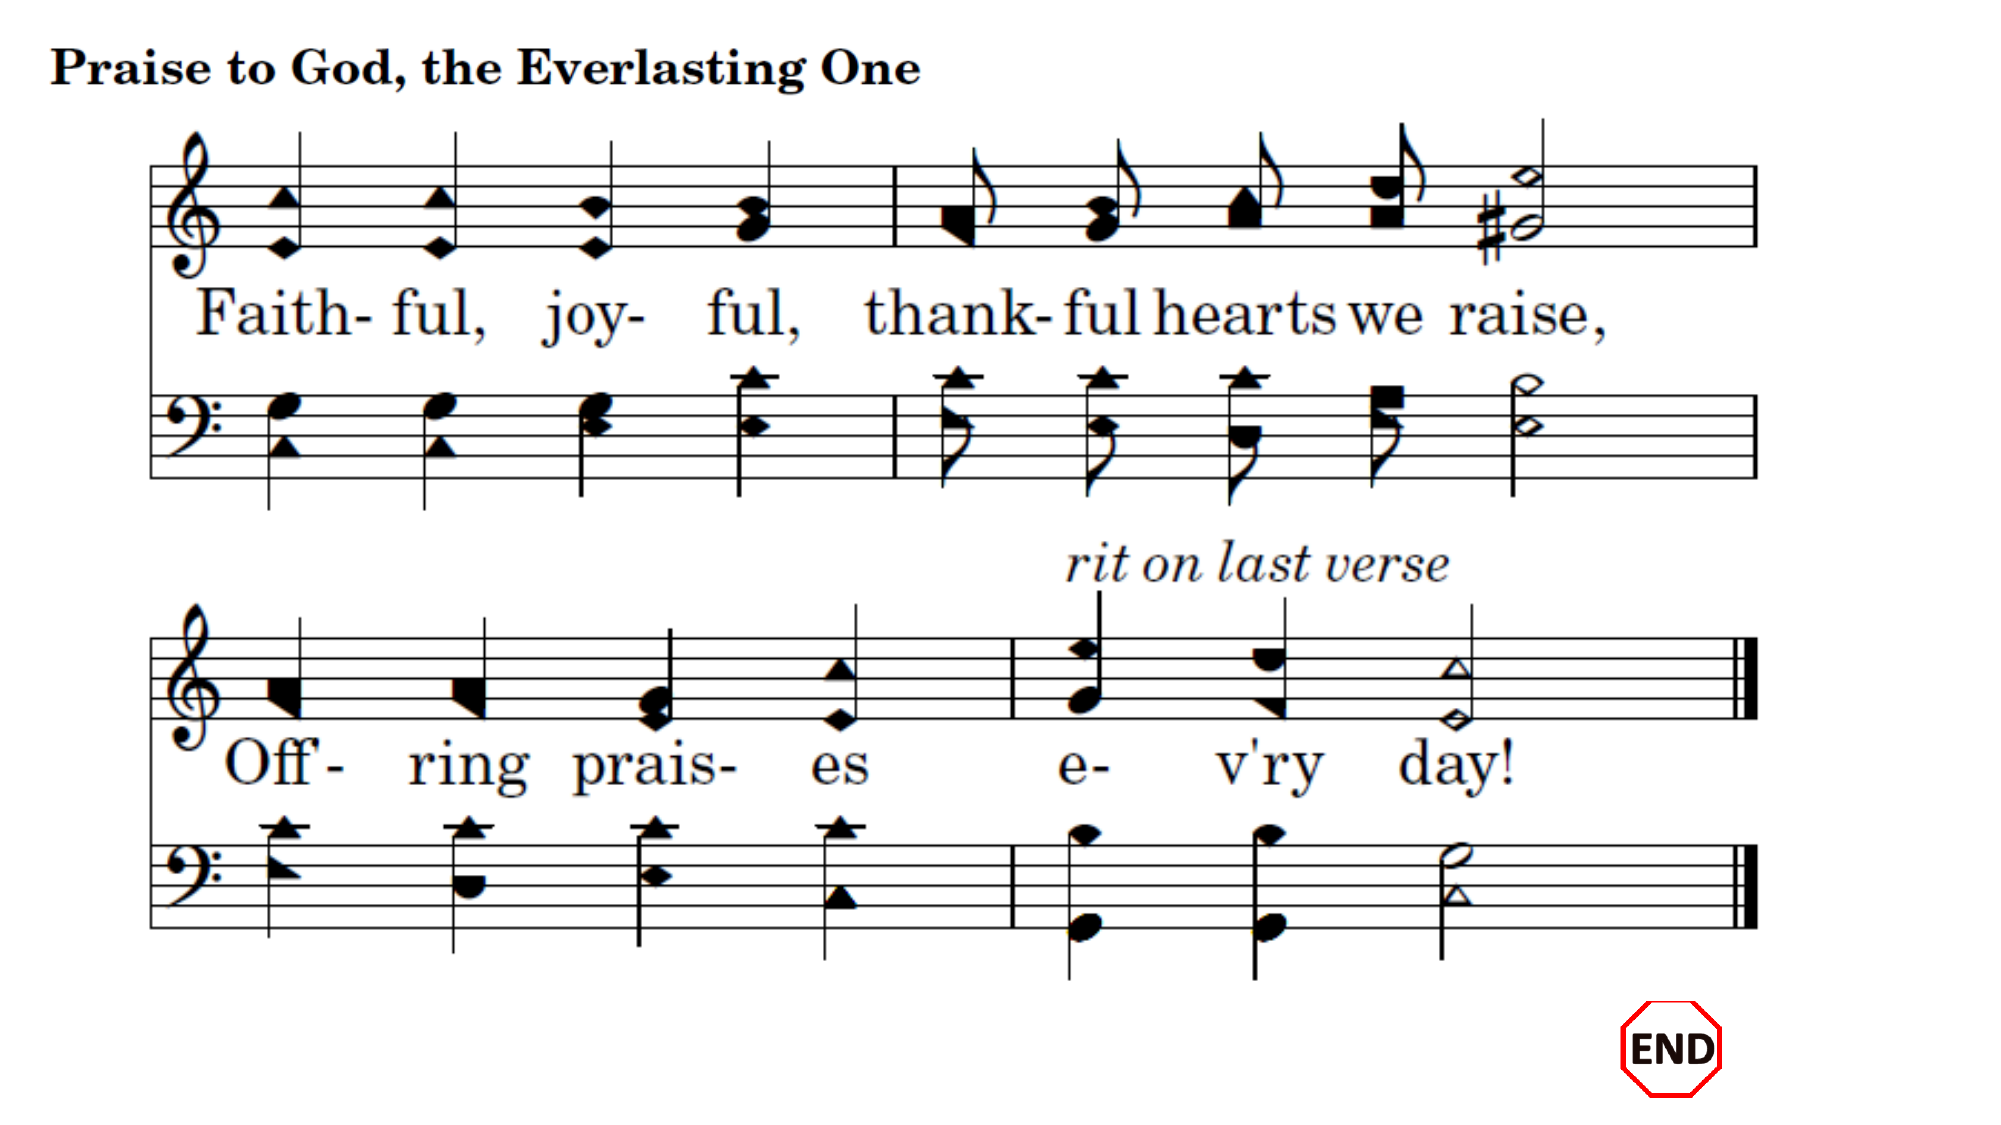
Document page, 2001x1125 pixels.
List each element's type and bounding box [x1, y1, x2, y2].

picture [24, 24, 1777, 1107]
